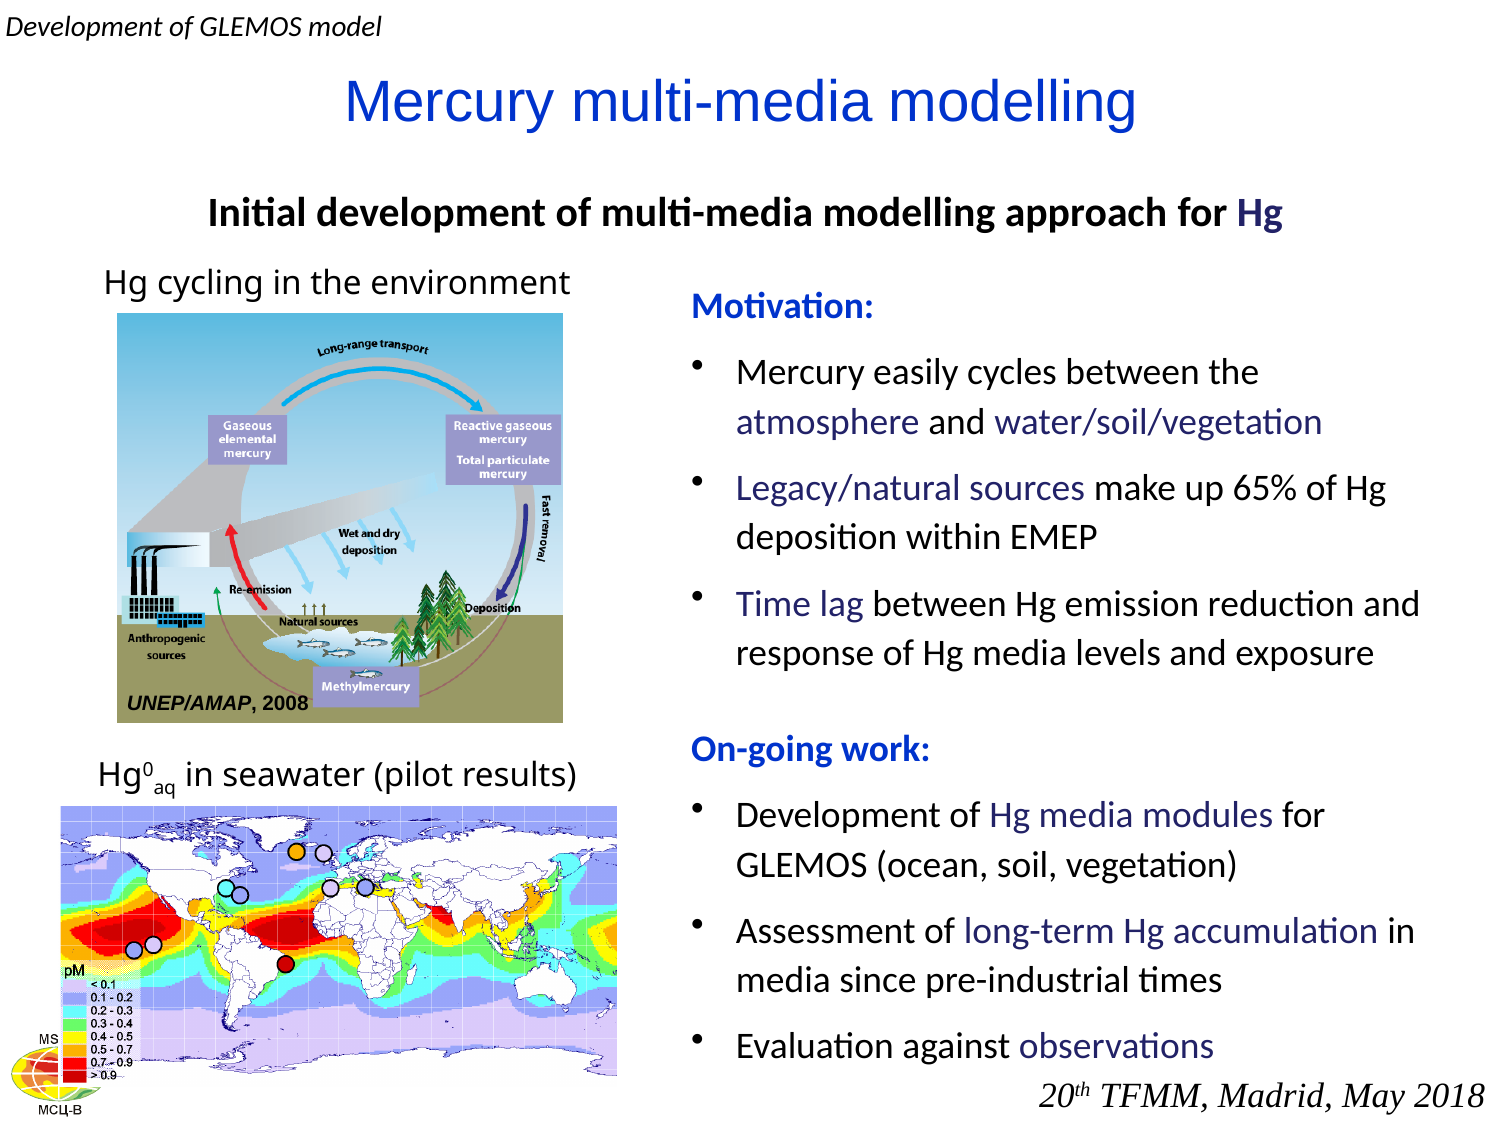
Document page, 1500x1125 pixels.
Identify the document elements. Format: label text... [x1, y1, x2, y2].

text_box On-going work: Development of Hg media modules for GLEMOS (ocean, soil, vegetation) Assessment of long-term Hg accumulation in media since pre-industrial times Evaluation against observations [676, 712, 1464, 1074]
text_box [100, 253, 575, 724]
picture [11, 1034, 107, 1117]
text_box Initial development of multi-media modelling approach for Hg [0, 172, 1500, 248]
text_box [58, 745, 617, 1088]
text_box Motivation: Mercury easily cycles between the atmosphere and water/soil/vegetation Legacy/natural sources make up 65% of Hg deposition within EMEP Time lag between Hg emission reduction and response of Hg media levels and exposure [676, 269, 1444, 681]
text_box Development of GLEMOS model [5, 7, 383, 43]
title Mercury multi-media modelling [0, 47, 1500, 150]
